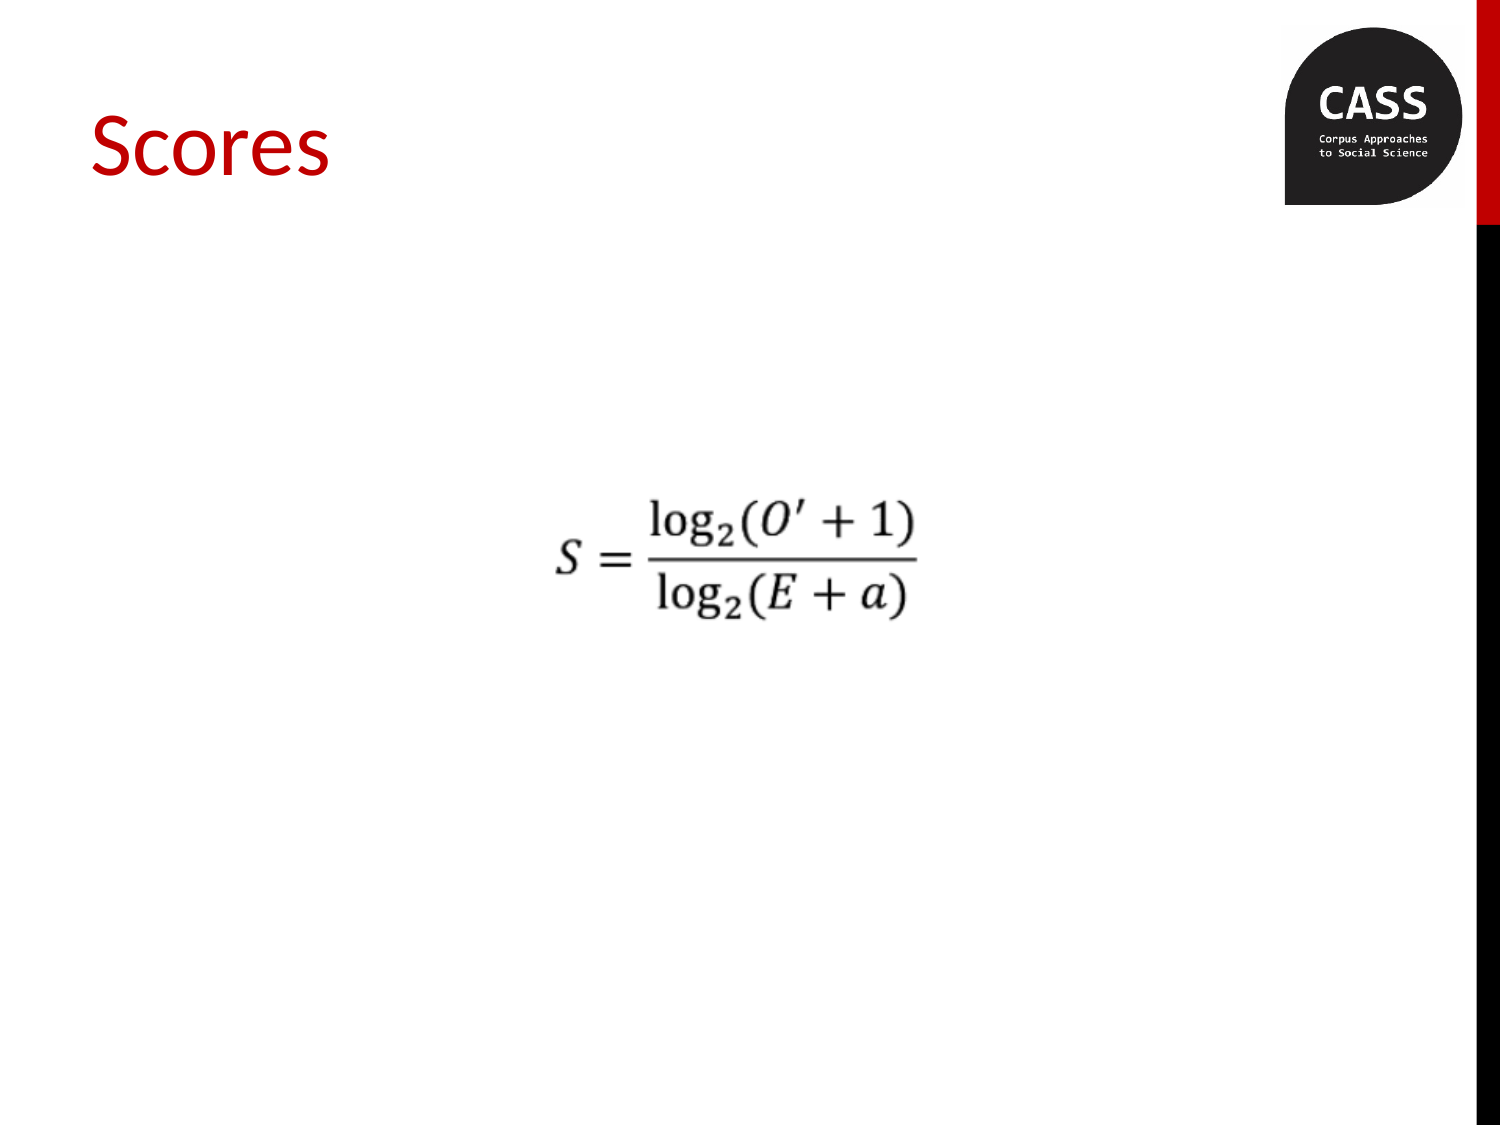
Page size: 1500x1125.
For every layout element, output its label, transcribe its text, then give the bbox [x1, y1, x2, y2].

title Scores [75, 45, 1270, 233]
picture [512, 454, 988, 671]
picture [1281, 25, 1465, 208]
